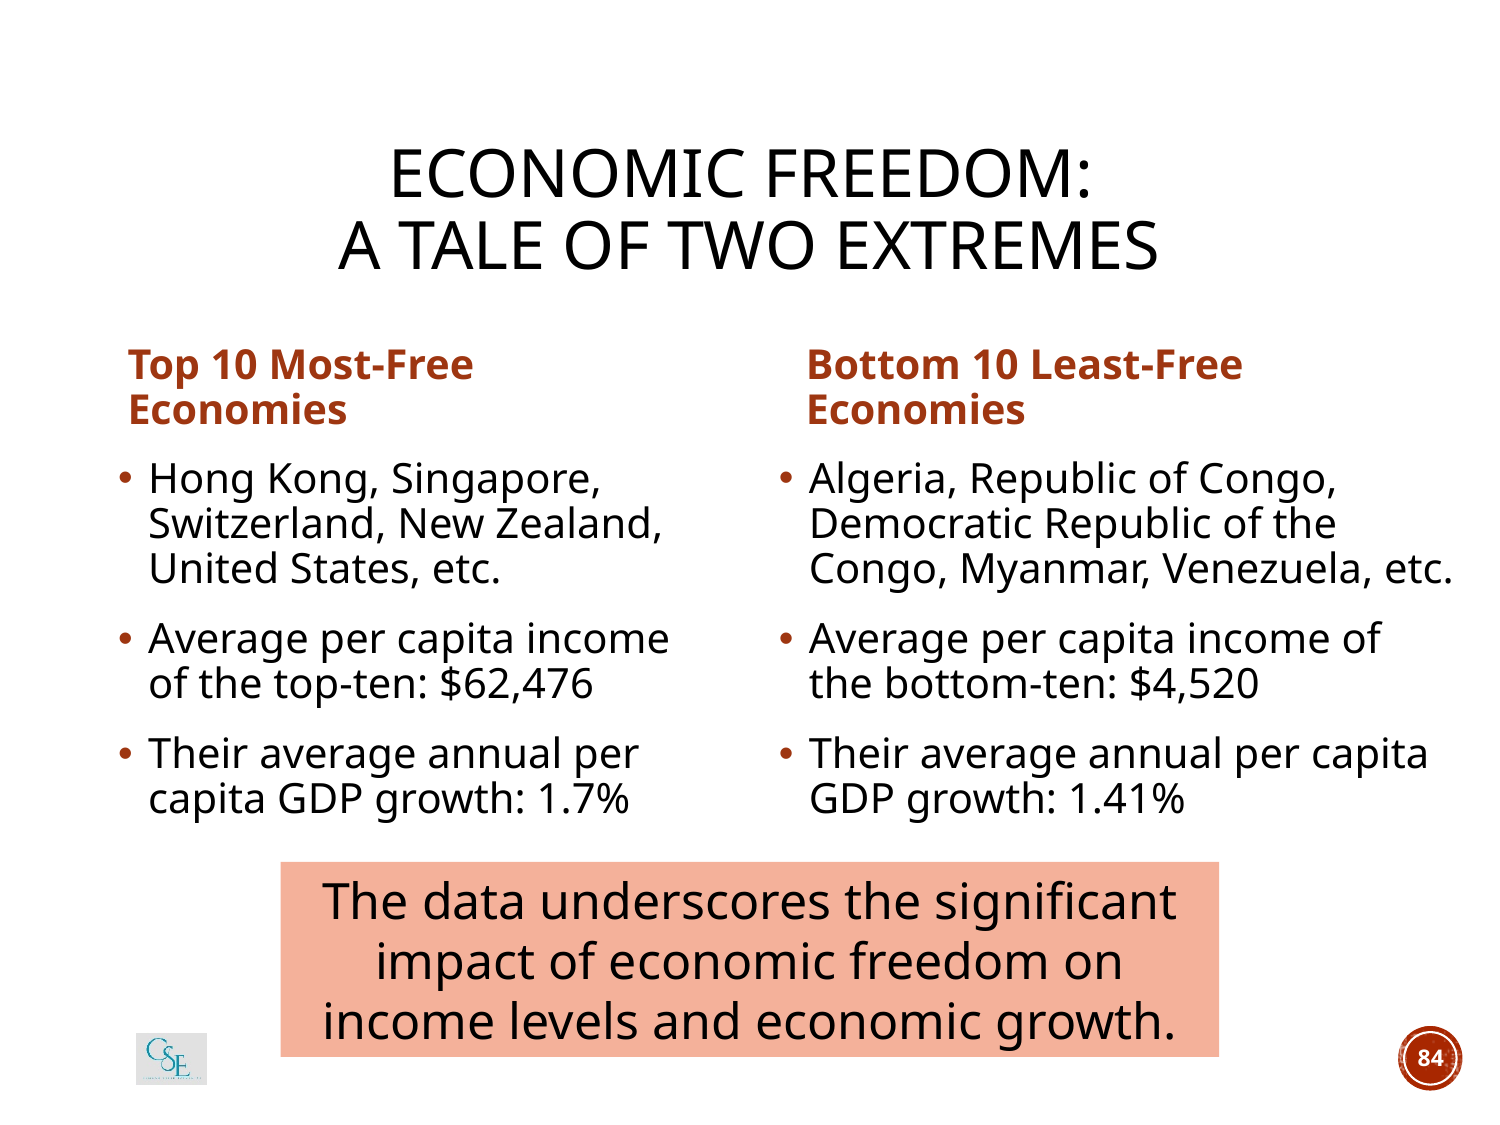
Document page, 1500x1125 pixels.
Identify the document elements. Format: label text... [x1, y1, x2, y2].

list Bottom 10 Least-Free Economies [790, 336, 1391, 441]
list Top 10 Most-Free Economies [112, 336, 713, 441]
list Algeria, Republic of Congo, Democratic Republic of the Congo, Myanmar, Venezuela, etc. Average per capita income of the bottom-ten: $4,520 Their average annual per capita GDP growth: 1.41% [763, 450, 1471, 990]
picture [136, 1032, 207, 1085]
list Hong Kong, Singapore, Switzerland, New Zealand, United States, etc. Average per capita income of the top-ten: $62,476 Their average annual per capita GDP growth: 1.7% [103, 450, 704, 990]
slide_number 84 [1391, 1028, 1471, 1089]
title ECONOMIC FREEDOM: A TALE OF TWO EXTREMES [112, 79, 1388, 344]
text_box The data underscores the significant impact of economic freedom on income levels and economic growth. [280, 861, 1220, 1057]
